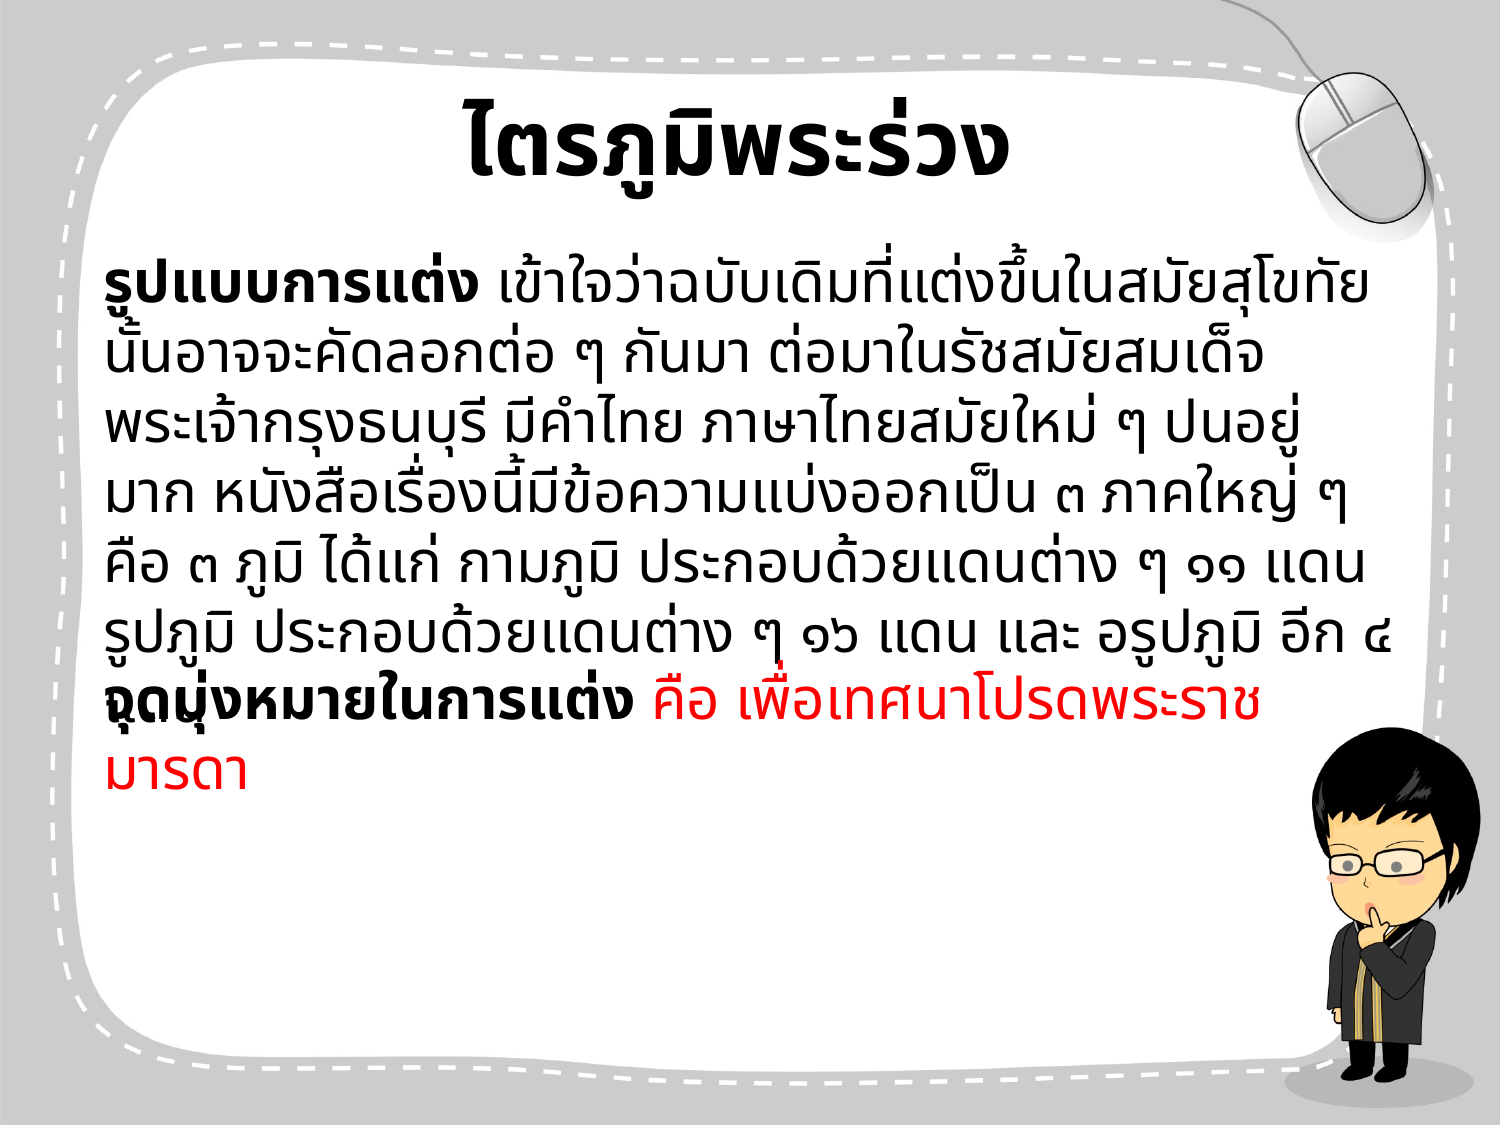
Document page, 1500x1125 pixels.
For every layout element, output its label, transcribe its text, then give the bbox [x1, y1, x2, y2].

text_box รูปแบบการแต่ง เข้าใจว่าฉบับเดิมที่แต่งขึ้นในสมัยสุโขทัยนั้นอาจจะคัดลอกต่อ ๆ กันมา ต่อมาในรัชสมัยสมเด็จพระเจ้ากรุงธนบุรี มีคำไทย ภาษาไทยสมัยใหม่ ๆ ปนอยู่มาก หนังสือเรื่องนี้มีข้อความแบ่งออกเป็น ๓ ภาคใหญ่ ๆ คือ ๓ ภูมิ ได้แก่ กามภูมิ ประกอบด้วยแดนต่าง ๆ ๑๑ แดน รูปภูมิ ประกอบด้วยแดนต่าง ๆ ๑๖ แดน และ อรูปภูมิ อีก ๔ แดน [88, 236, 1412, 653]
title ไตรภูมิพระร่วง [75, 45, 1425, 233]
text_box จุดมุ่งหมายในการแต่ง คือ เพื่อเทศนาโปรดพระราชมารดา [88, 653, 1412, 809]
picture [0, 0, 1500, 1125]
